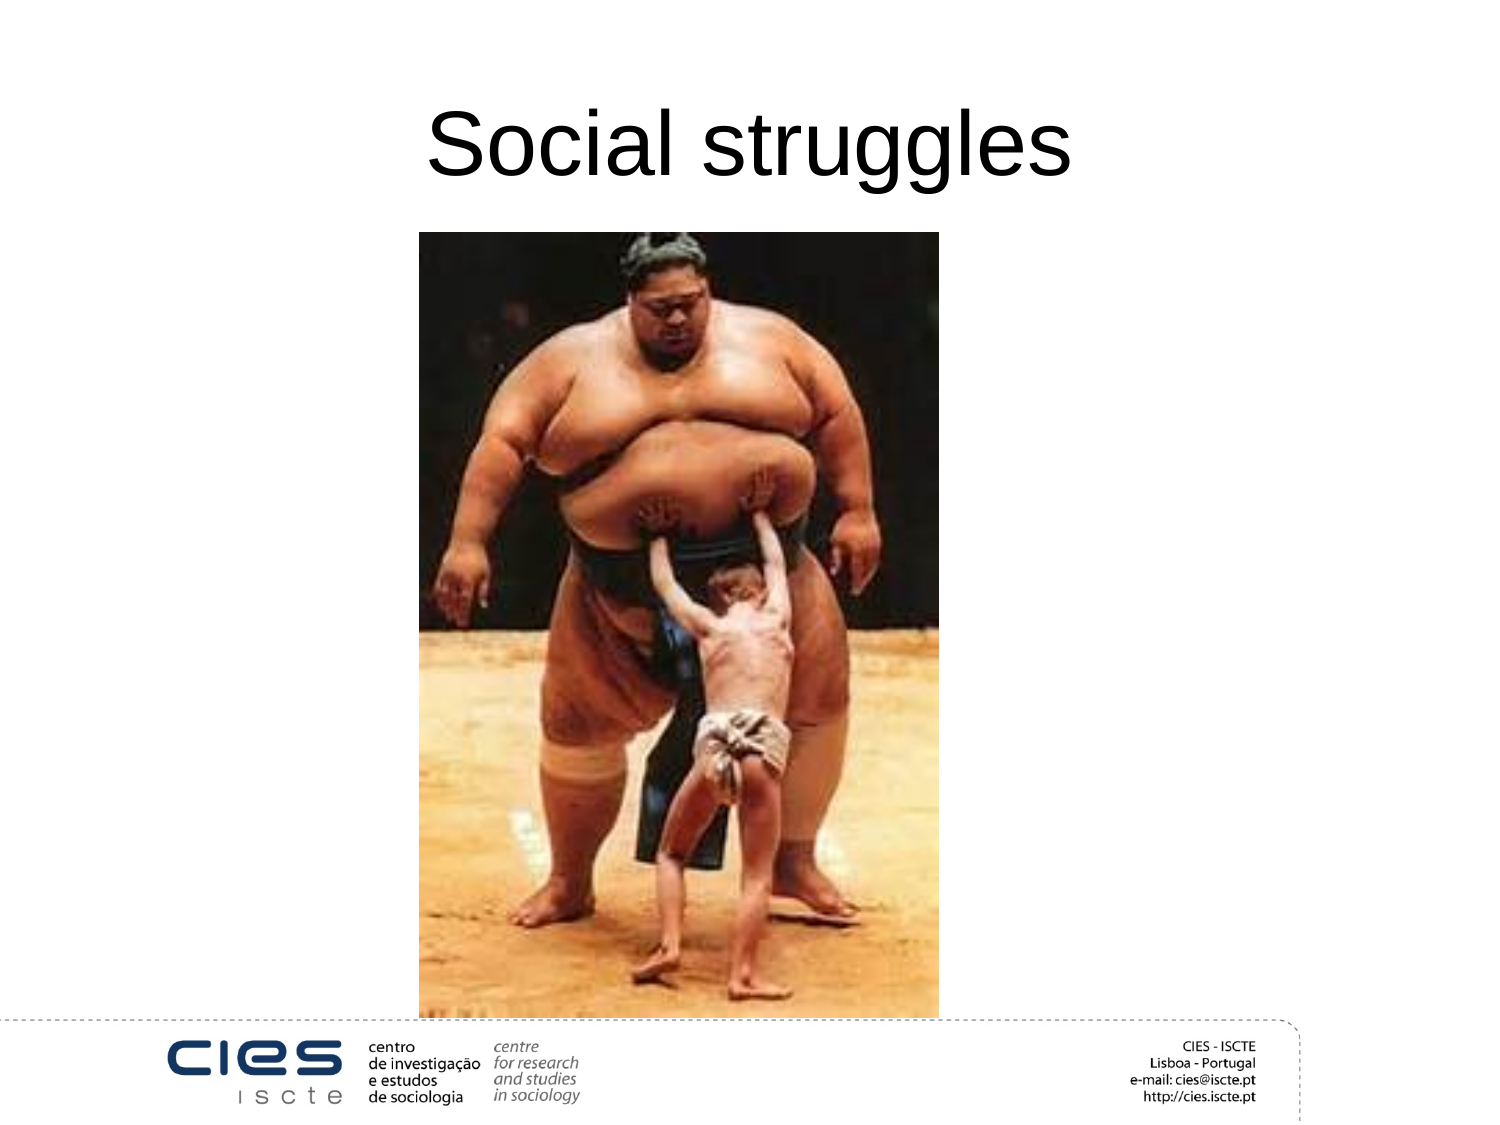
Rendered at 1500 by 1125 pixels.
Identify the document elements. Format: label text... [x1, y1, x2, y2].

title Social struggles [74, 44, 1426, 233]
picture [0, 0, 1500, 1125]
